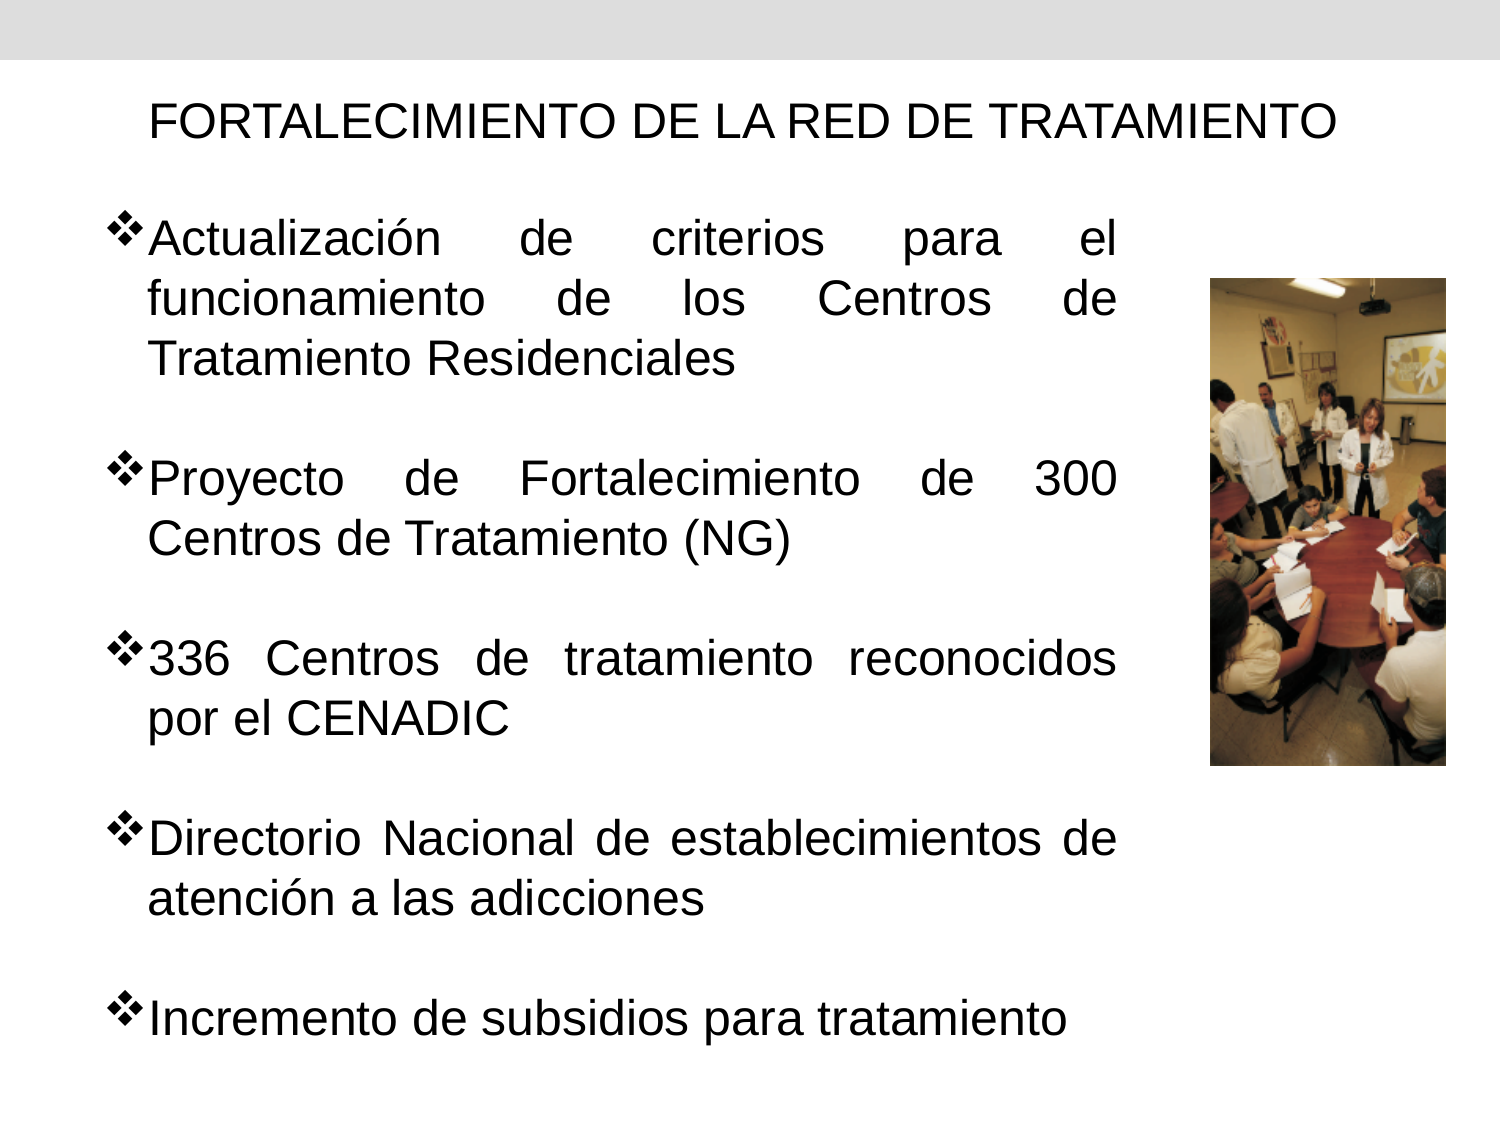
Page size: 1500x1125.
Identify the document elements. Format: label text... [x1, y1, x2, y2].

text_box FORTALECIMIENTO DE LA RED DE TRATAMIENTO [133, 80, 1354, 156]
text_box Actualización de criterios para el funcionamiento de los Centros de Tratamiento Residenciales Proyecto de Fortalecimiento de 300 Centros de Tratamiento (NG) 336 Centros de tratamiento reconocidos por el CENADIC Directorio Nacional de establecimientos de atención a las adicciones Incremento de subsidios para tratamiento [88, 137, 1134, 1113]
picture [1210, 278, 1446, 766]
